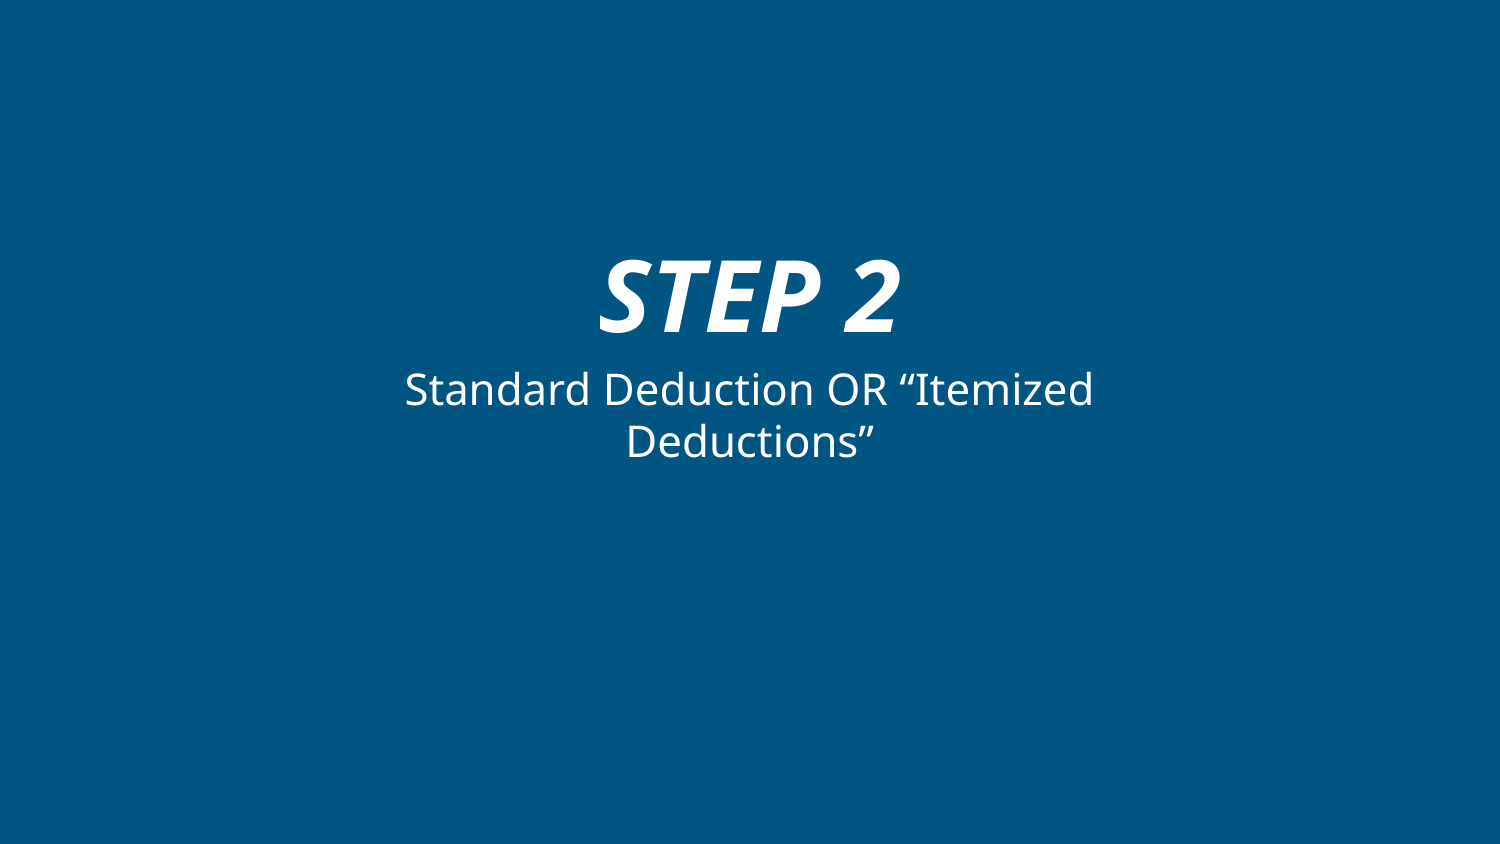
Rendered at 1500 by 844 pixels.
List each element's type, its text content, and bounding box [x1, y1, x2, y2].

title STEP 2 [103, 234, 1397, 366]
list Standard Deduction OR “Itemized Deductions” [357, 353, 1143, 490]
